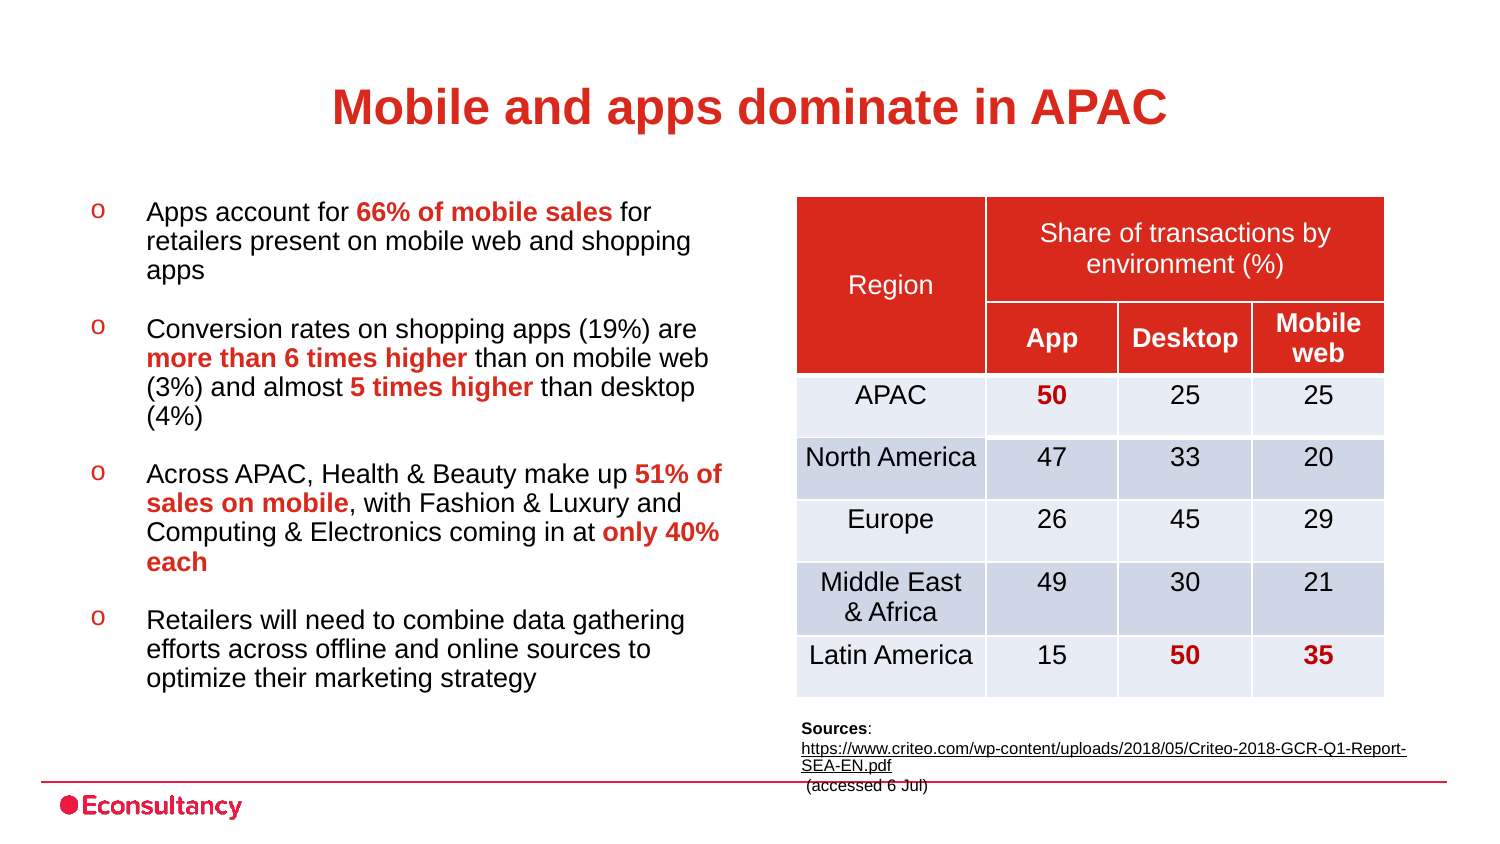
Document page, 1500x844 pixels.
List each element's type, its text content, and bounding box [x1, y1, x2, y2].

table_cell 29 [1253, 501, 1384, 561]
table_cell 26 [987, 501, 1117, 561]
table_cell 47 [987, 440, 1117, 499]
table_cell 50 [1119, 637, 1251, 697]
table_cell Latin America [797, 637, 985, 697]
table_cell 25 [1119, 378, 1251, 435]
table_cell Europe [797, 501, 985, 561]
table_header Region [797, 197, 985, 373]
table_cell Desktop [1119, 303, 1251, 373]
table_cell 15 [987, 637, 1117, 697]
table_cell 45 [1119, 501, 1251, 561]
table_cell 49 [987, 563, 1117, 635]
table_cell Mobile web [1253, 303, 1384, 373]
table_cell North America [797, 438, 985, 499]
table_cell 25 [1253, 378, 1384, 435]
table_cell 50 [987, 378, 1117, 435]
table_cell APAC [797, 378, 985, 437]
title Mobile and apps dominate in APAC [75, 33, 1425, 175]
text_box Apps account for 66% of mobile sales for retailers present on mobile web and shopping apps Conversion rates on shopping apps (19%) are more than 6 times higher than on mobile web (3%) and almost 5 times higher than desktop (4%) Across APAC, Health & Beauty make up 51% of sales on mobile, with Fashion & Luxury and Computing & Electronics coming in at only 40% each Retailers will need to combine data gathering efforts across offline and online sources to optimize their marketing strategy [74, 190, 750, 741]
table_cell 21 [1253, 563, 1384, 635]
table_cell 30 [1119, 563, 1251, 635]
table_cell 33 [1119, 440, 1251, 499]
table_cell 20 [1253, 440, 1384, 499]
picture [41, 776, 260, 833]
text_box Sources: https://www.criteo.com/wp-content/uploads/2018/05/Criteo-2018-GCR-Q1-Report-SEA-EN.pdf (accessed 6 Jul) [786, 710, 1425, 785]
table_cell Middle East & Africa [797, 563, 985, 635]
table_header Share of transactions by environment (%) [987, 197, 1384, 301]
table_cell App [987, 303, 1117, 373]
table_cell 35 [1253, 637, 1384, 697]
